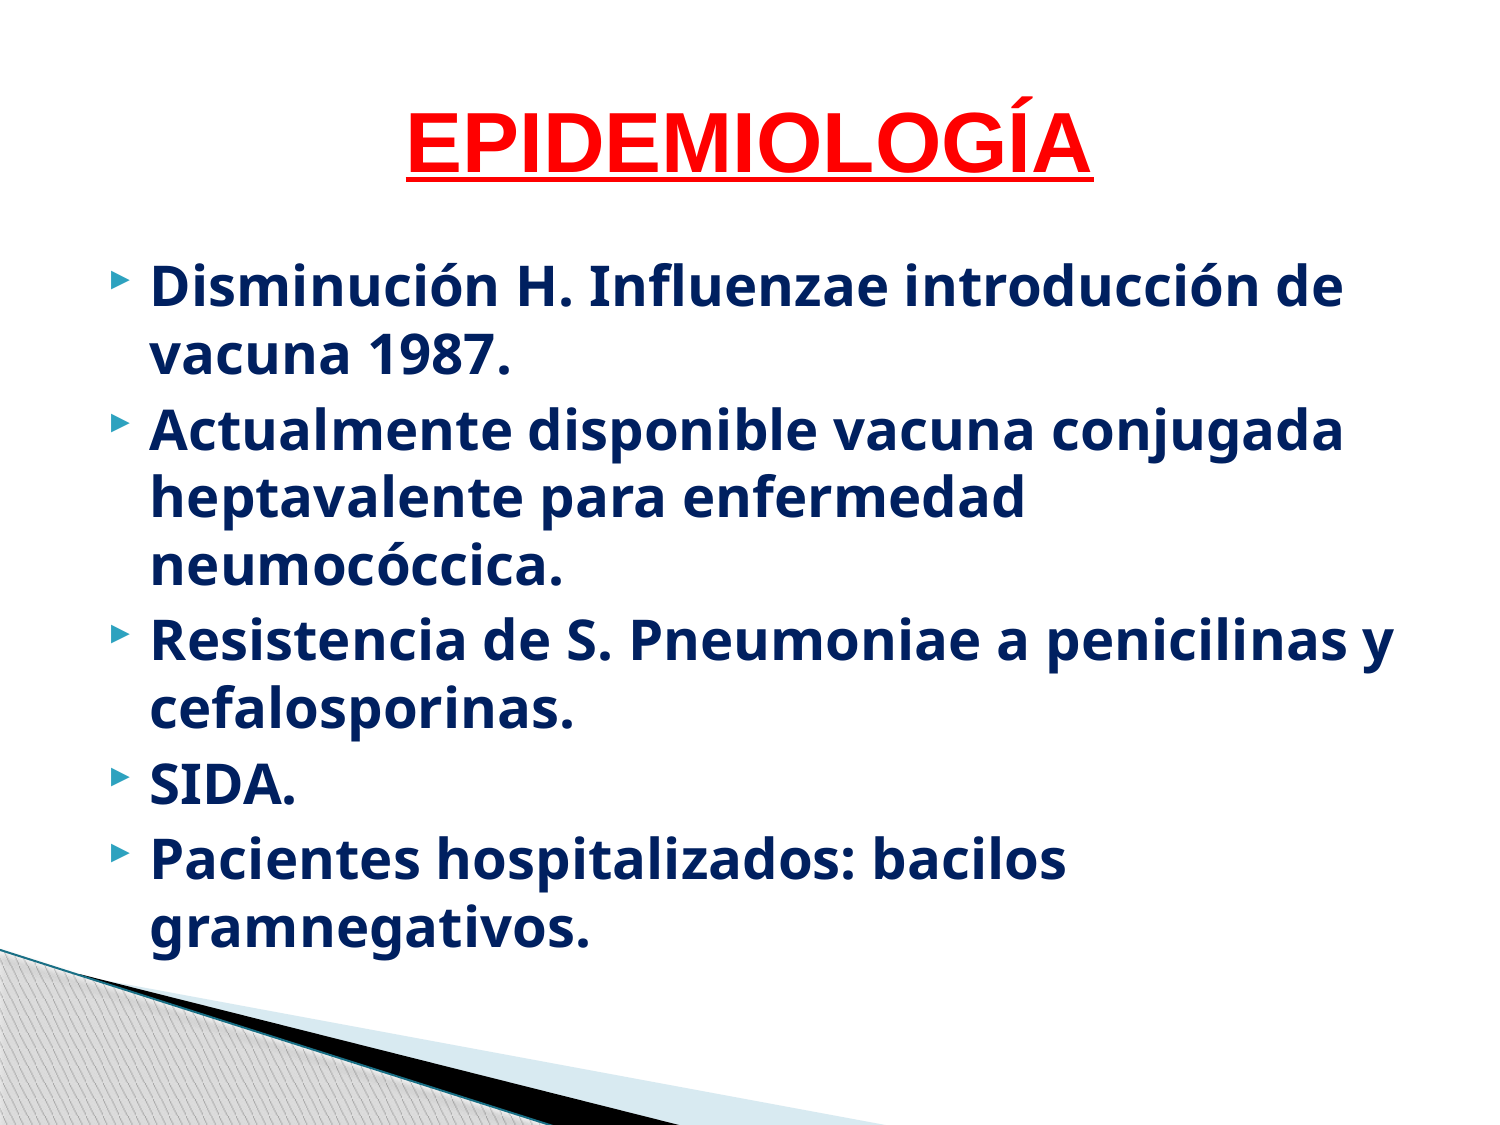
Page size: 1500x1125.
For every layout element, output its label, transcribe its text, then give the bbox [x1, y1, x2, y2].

list Disminución H. Influenzae introducción de vacuna 1987. Actualmente disponible vacuna conjugada heptavalente para enfermedad neumocóccica. Resistencia de S. Pneumoniae a penicilinas y cefalosporinas. SIDA. Pacientes hospitalizados: bacilos gramnegativos. [74, 242, 1426, 986]
title EPIDEMIOLOGÍA [75, 45, 1425, 233]
